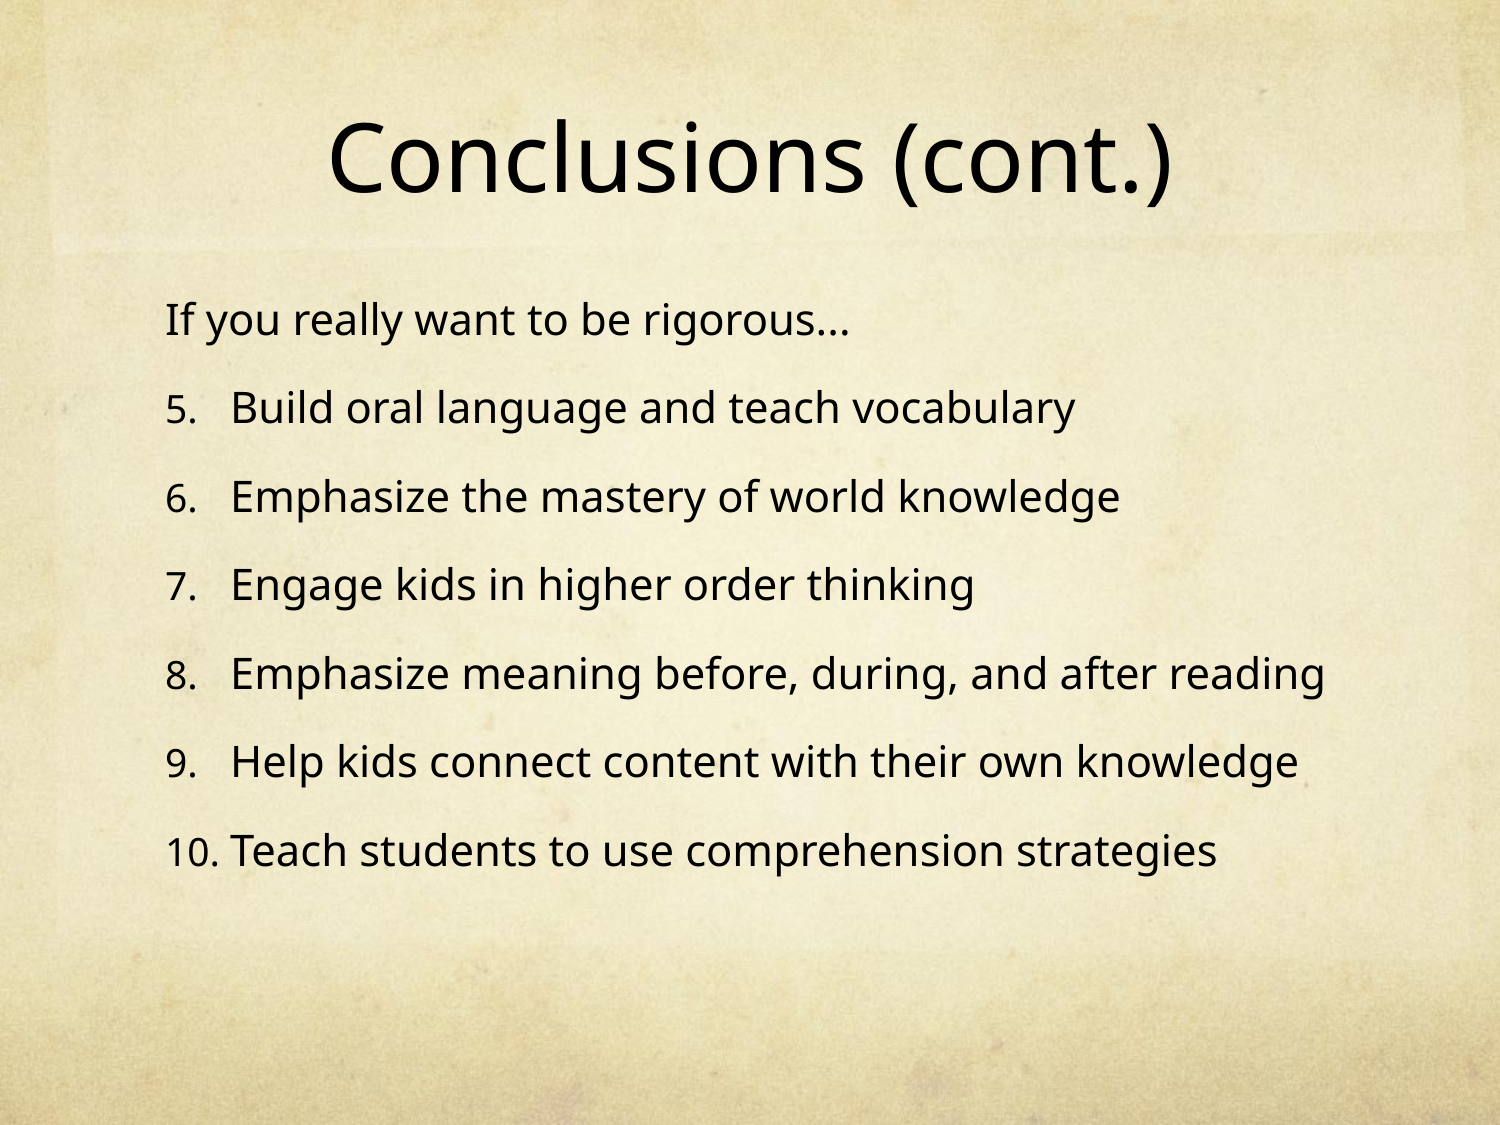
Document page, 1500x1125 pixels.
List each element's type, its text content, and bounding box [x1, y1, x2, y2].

picture [0, 0, 1500, 1125]
list If you really want to be rigorous... Build oral language and teach vocabulary Emphasize the mastery of world knowledge Engage kids in higher order thinking Emphasize meaning before, during, and after reading Help kids connect content with their own knowledge Teach students to use comprehension strategies [150, 284, 1350, 950]
title Conclusions (cont.) [150, 82, 1350, 225]
